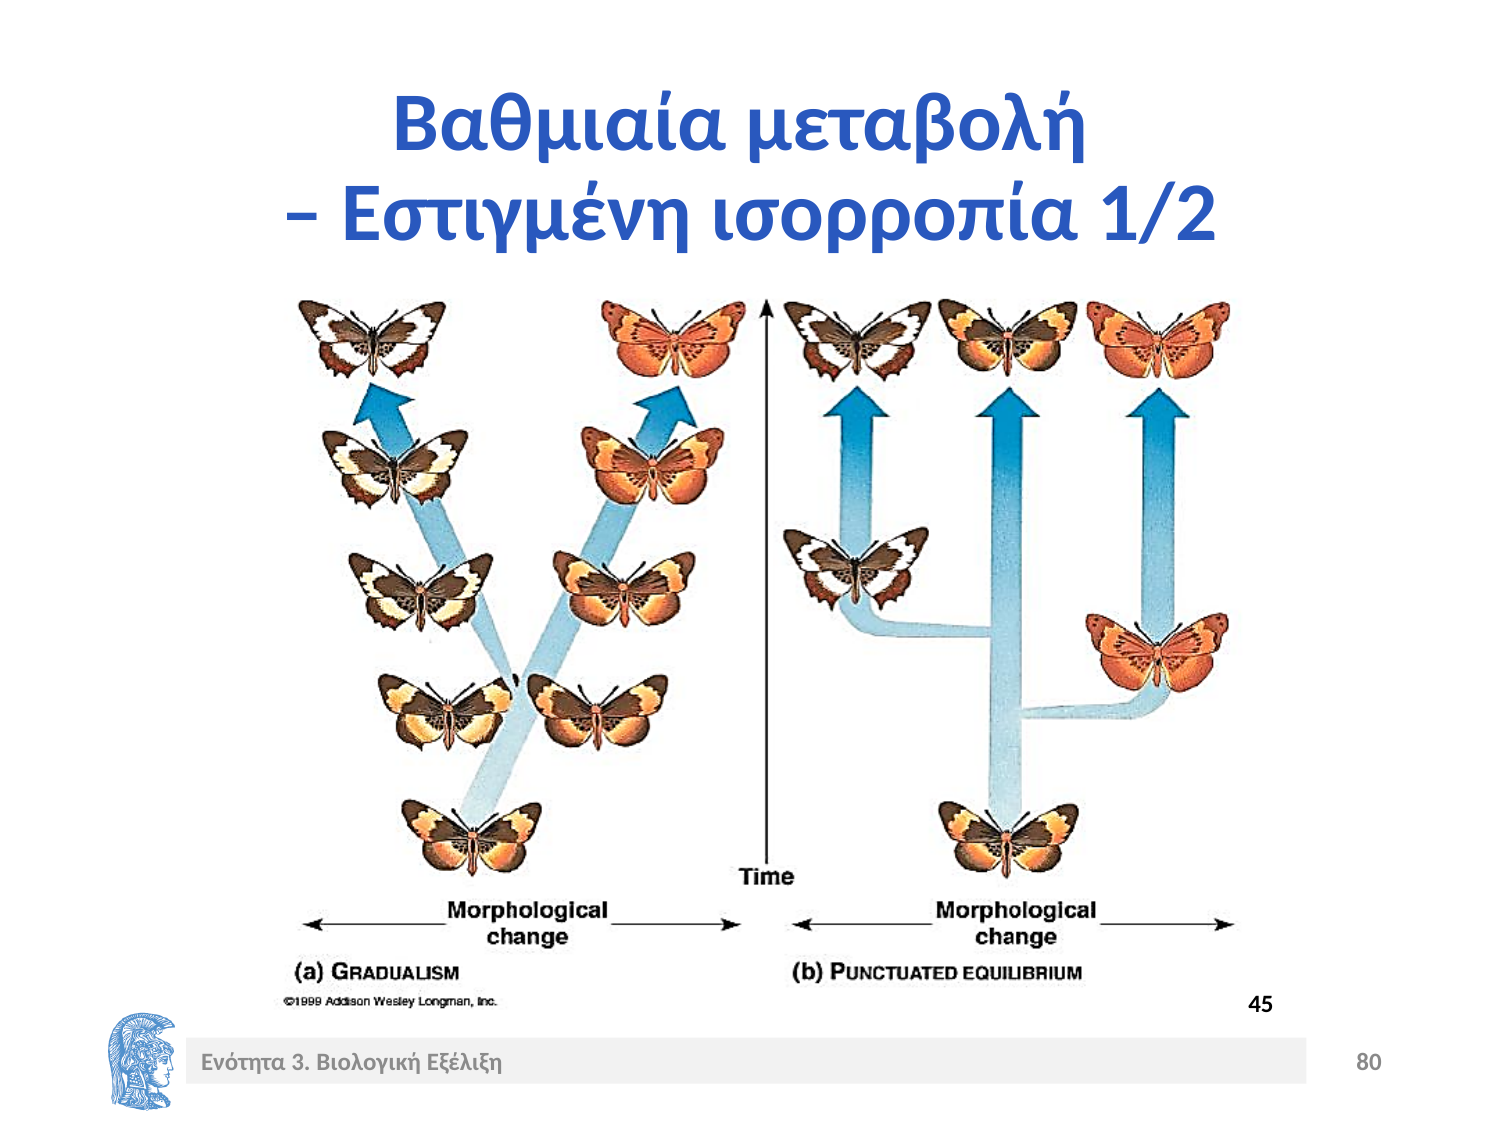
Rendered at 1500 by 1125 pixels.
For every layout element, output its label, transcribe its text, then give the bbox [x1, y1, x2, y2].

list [263, 277, 1262, 1025]
text_box 45 [1262, 979, 1289, 1025]
picture [103, 1011, 186, 1114]
title Βαθμιαία μεταβολή – Εστιγμένη ισορροπία 1/2 [103, 59, 1397, 278]
slide_number 80 [1306, 1037, 1397, 1084]
footer Ενότητα 3. Βιολογική Εξέλιξη [186, 1037, 1306, 1084]
